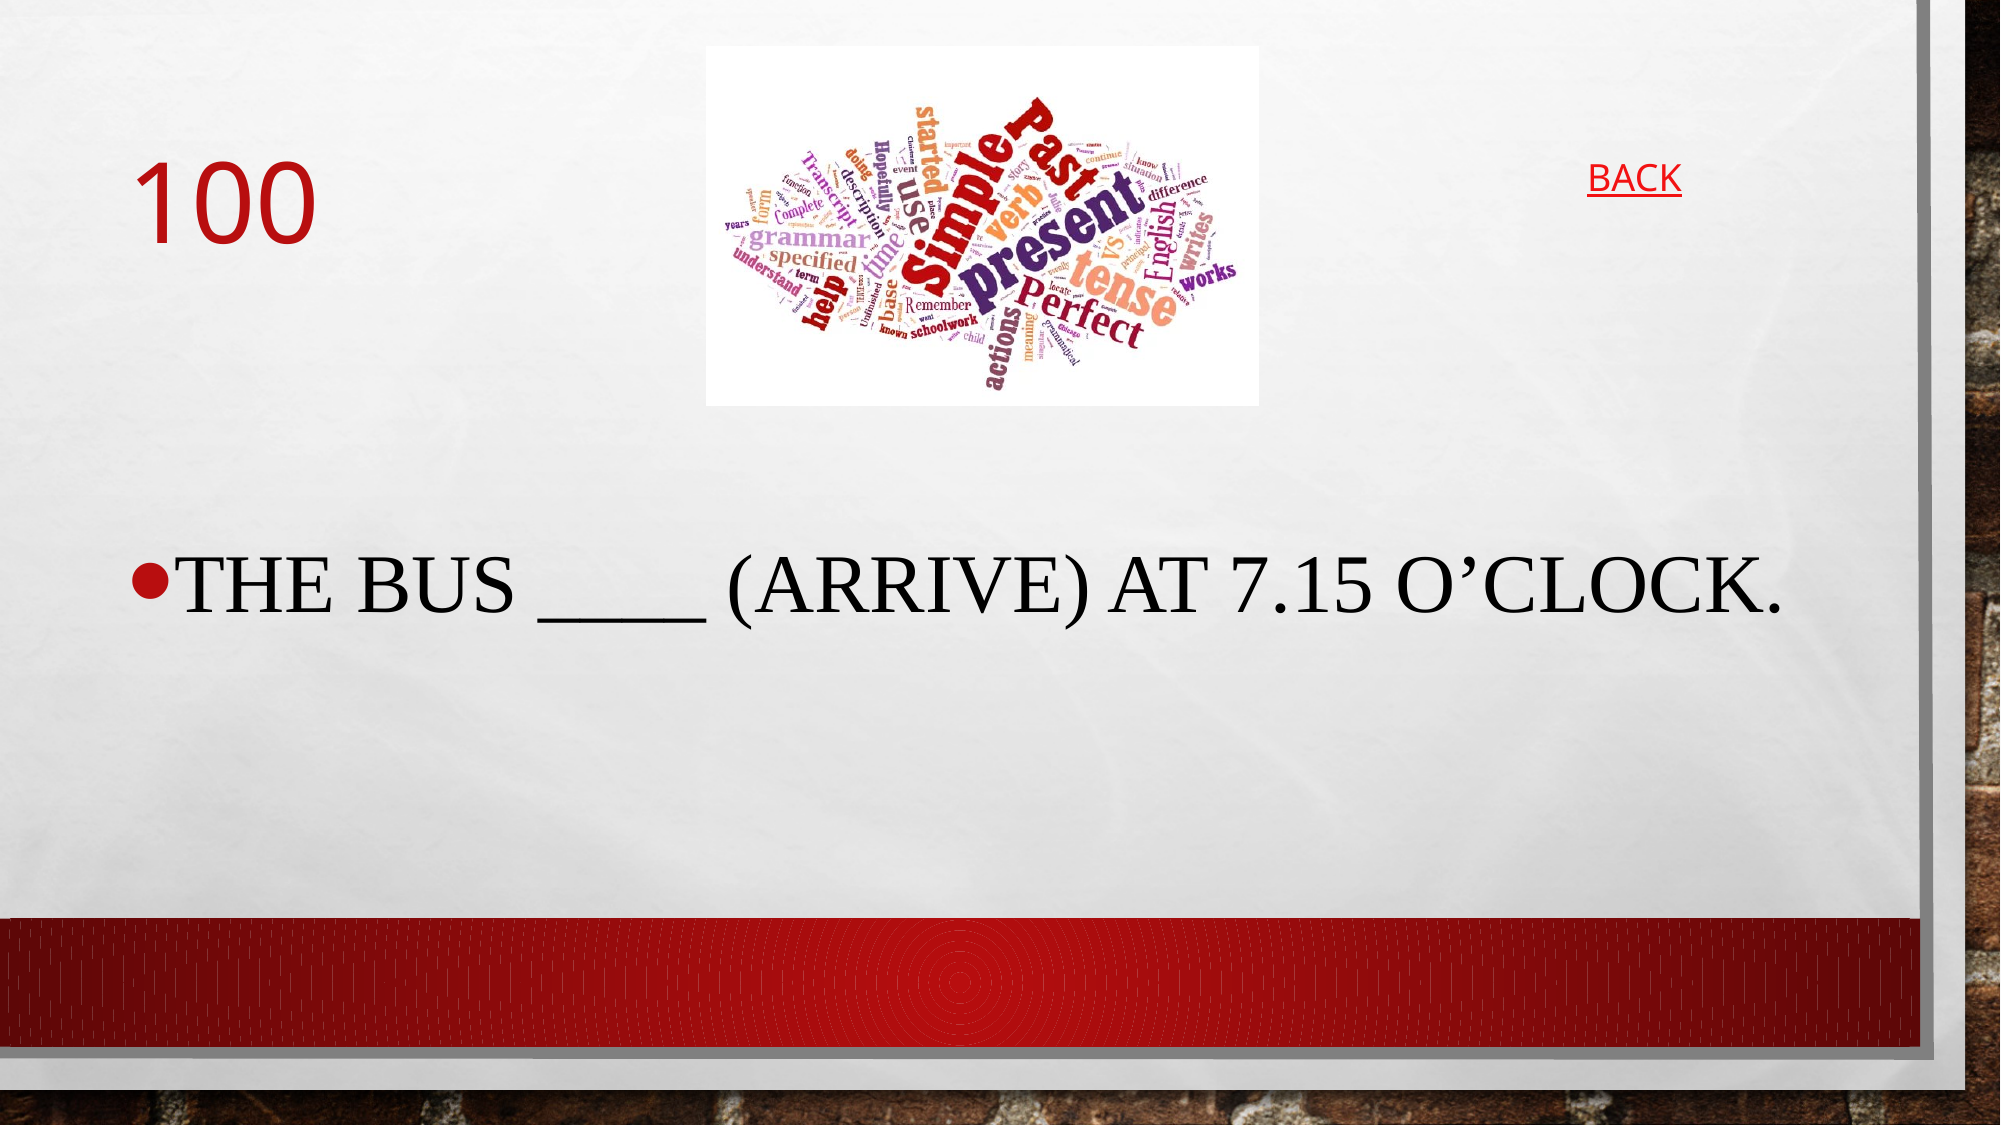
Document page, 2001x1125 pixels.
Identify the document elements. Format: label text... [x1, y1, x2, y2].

title 100 [112, 112, 705, 302]
text_box BACK [1572, 146, 1697, 213]
picture [705, 45, 1259, 406]
picture [0, 0, 2000, 1125]
title 100 [1259, 112, 1818, 302]
list The bus ____ (arrive) at 7.15 o’clock. [112, 338, 1818, 882]
